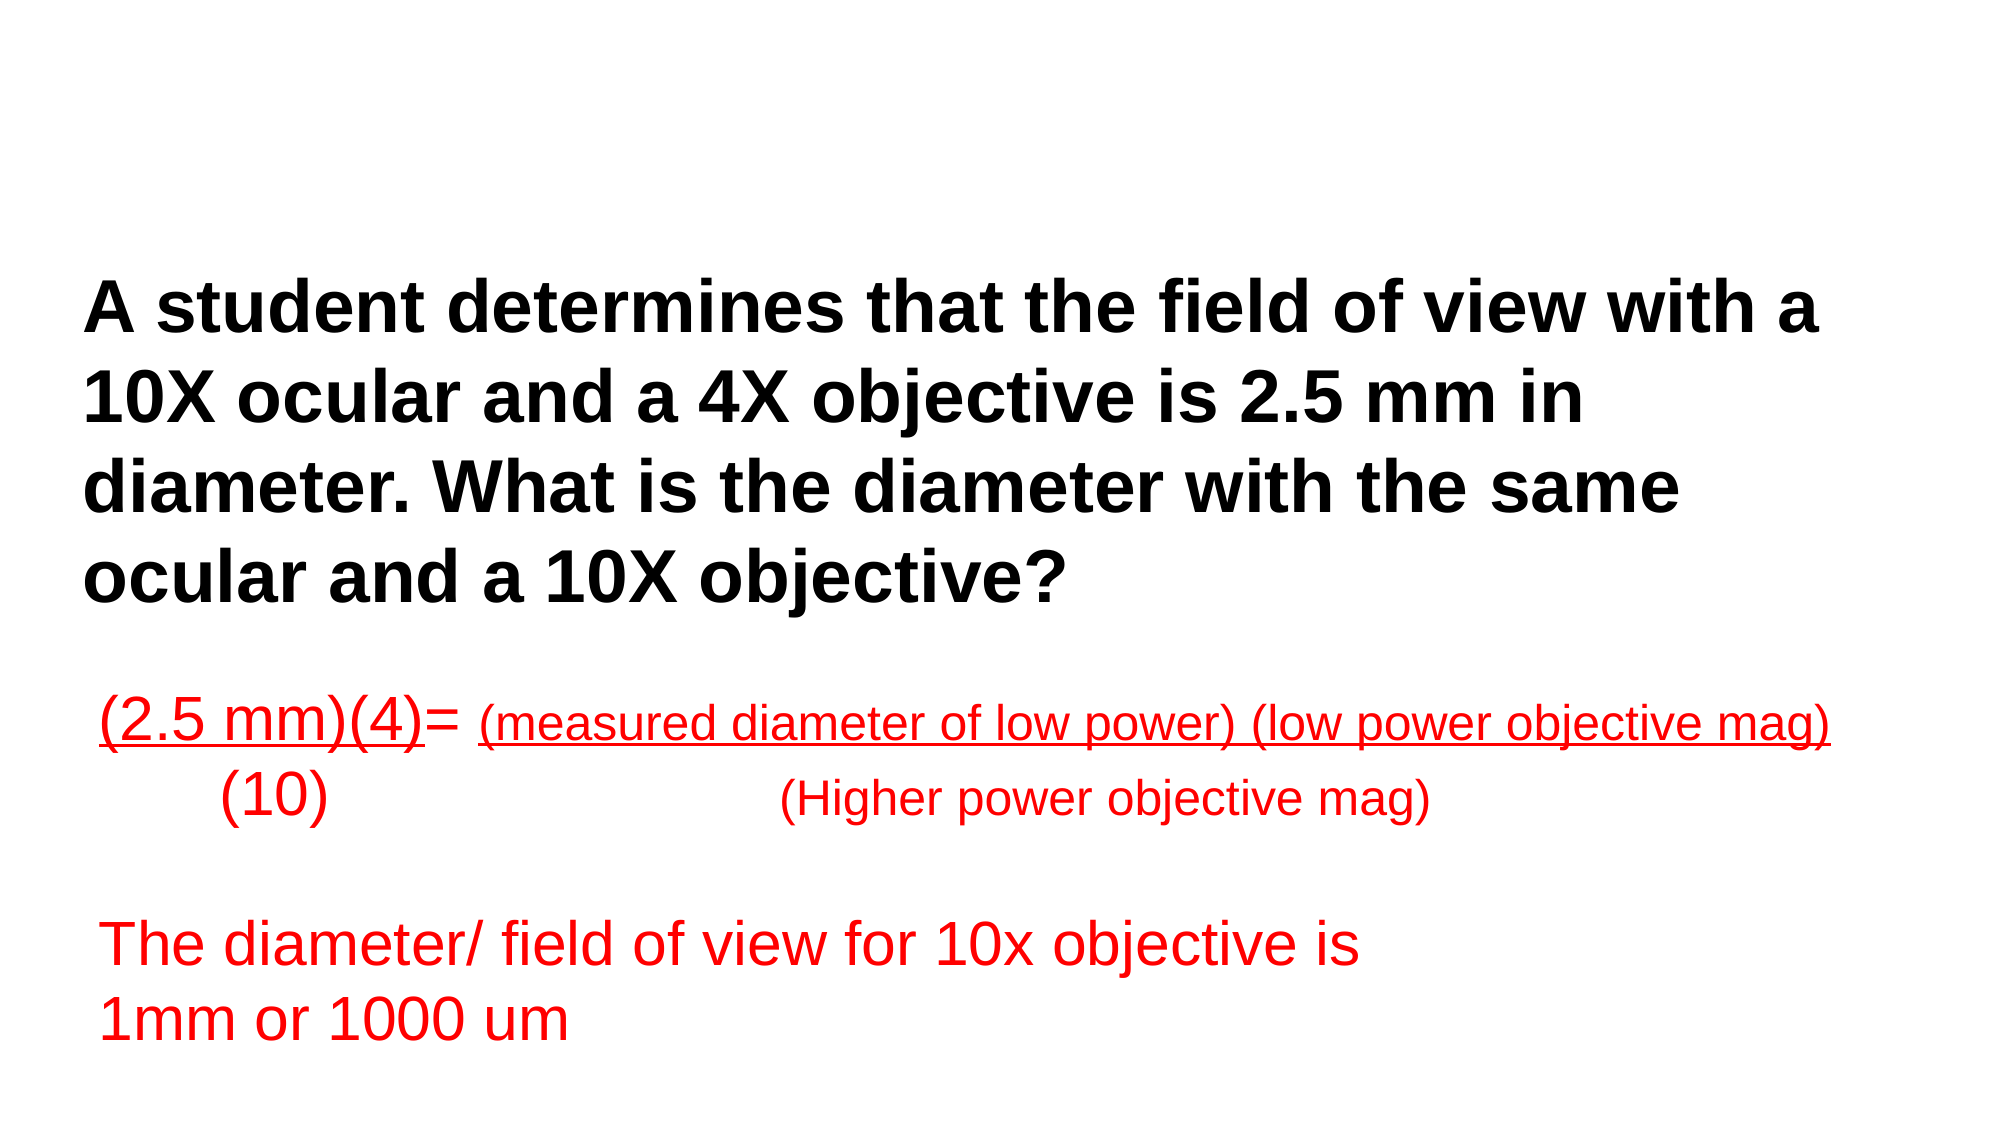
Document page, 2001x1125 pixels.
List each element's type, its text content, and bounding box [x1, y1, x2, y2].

title A student determines that the field of view with a 10X ocular and a 4X objective is 2.5 mm in diameter. What is the diameter with the same ocular and a 10X objective? [67, 444, 1868, 633]
list (2.5 mm)(4)= (measured diameter of low power) (low power objective mag) (10) (Higher power objective mag) The diameter/ field of view for 10x objective is 1mm or 1000 um [83, 662, 1884, 1125]
